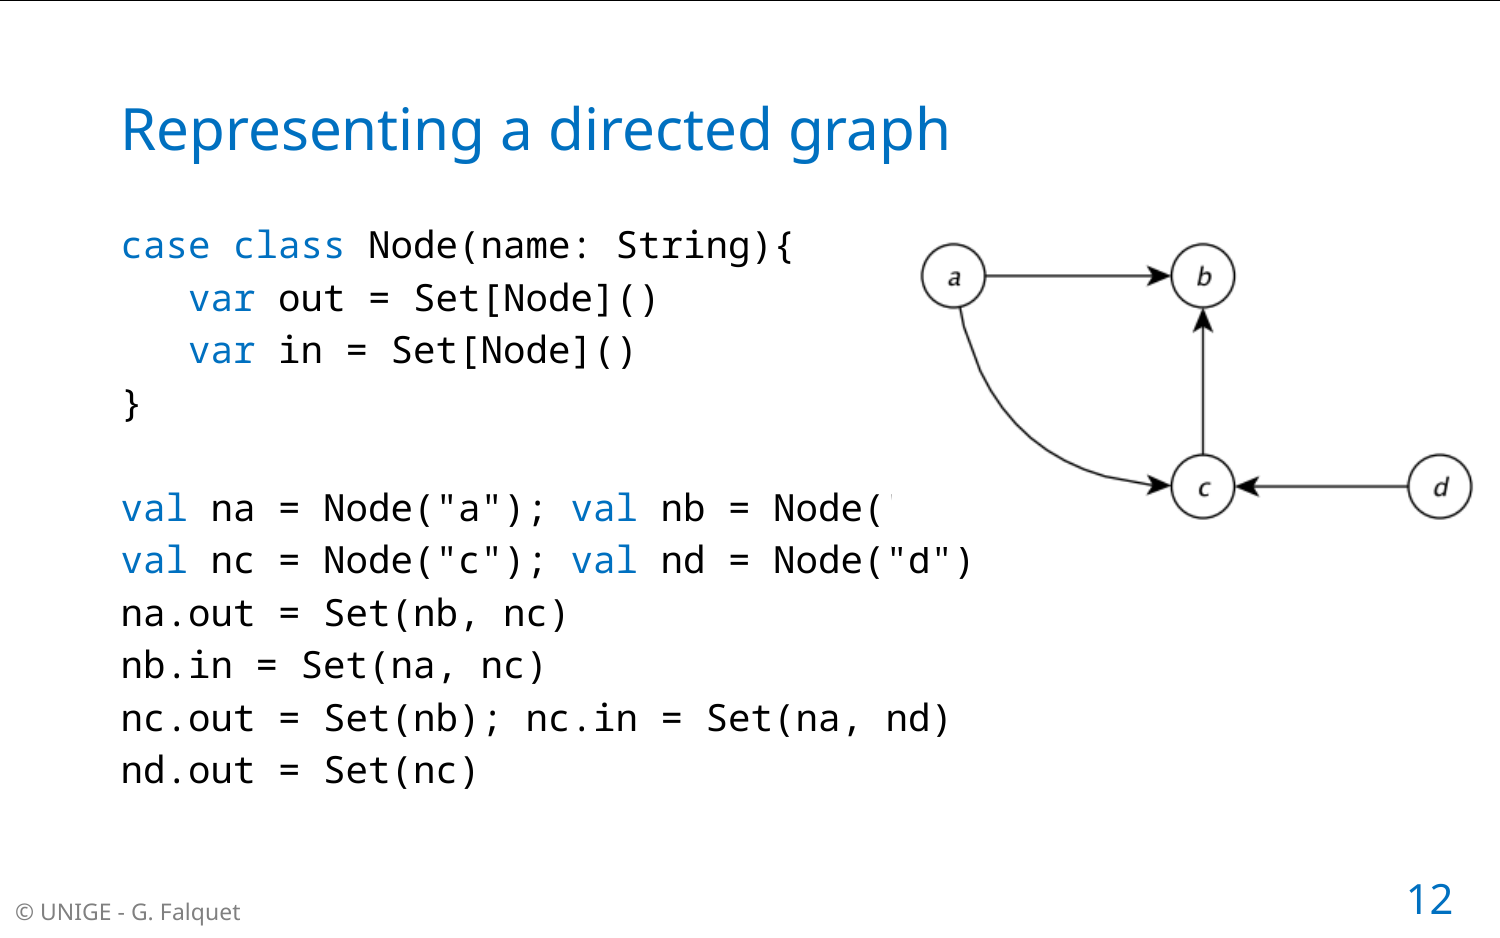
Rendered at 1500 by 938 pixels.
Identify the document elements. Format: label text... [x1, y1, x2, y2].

slide_number 12 [1131, 867, 1469, 938]
picture [891, 213, 1500, 547]
title Representing a directed graph [105, 85, 1335, 170]
slide_number © UNIGE - G. Falquet [0, 892, 488, 933]
list case class Node(name: String){ var out = Set[Node]() var in = Set[Node]() } val na = Node("a"); val nb = Node("b") val nc = Node("c"); val nd = Node("d") na.out = Set(nb, nc) nb.in = Set(na, nc) nc.out = Set(nb); nc.in = Set(na, nd) nd.out = Set(nc) [105, 213, 1384, 820]
